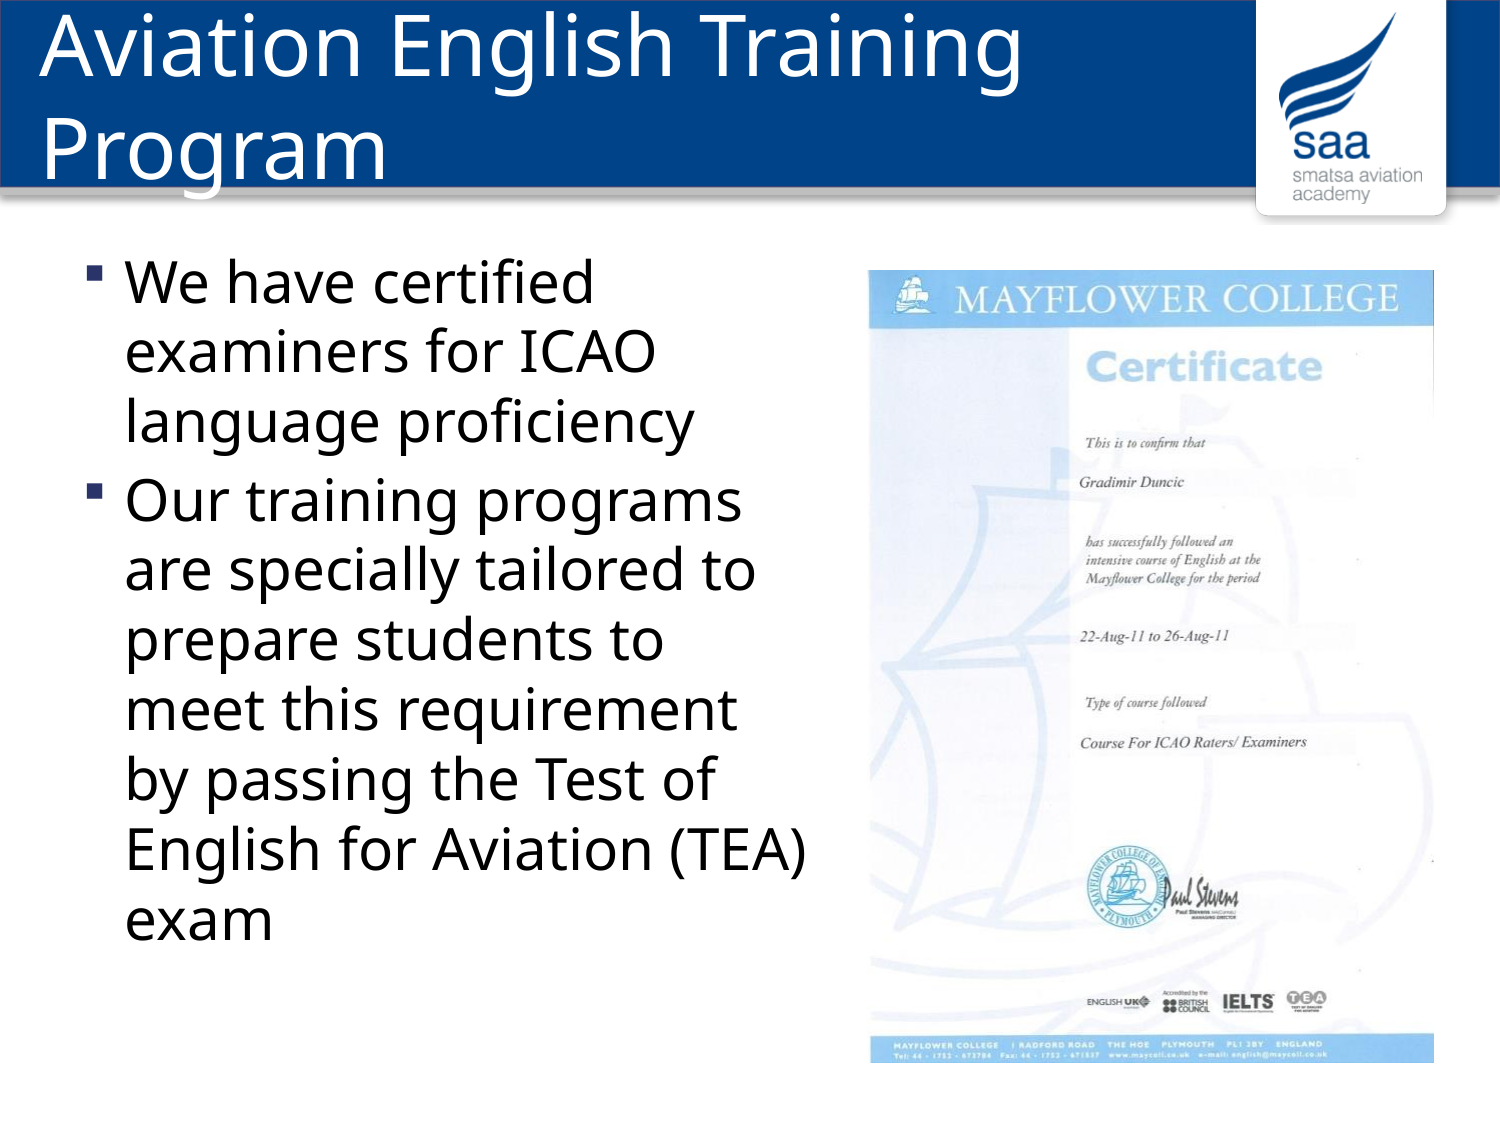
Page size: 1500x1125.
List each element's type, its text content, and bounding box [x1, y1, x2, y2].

picture [1240, 0, 1461, 225]
title Aviation English Training Program [24, 24, 1375, 163]
text_box We have certified examiners for ICAO language proficiency Our training programs are specially tailored to prepare students to meet this requirement by passing the Test of English for Aviation (TEA) exam [50, 237, 825, 1063]
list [867, 269, 1434, 1063]
